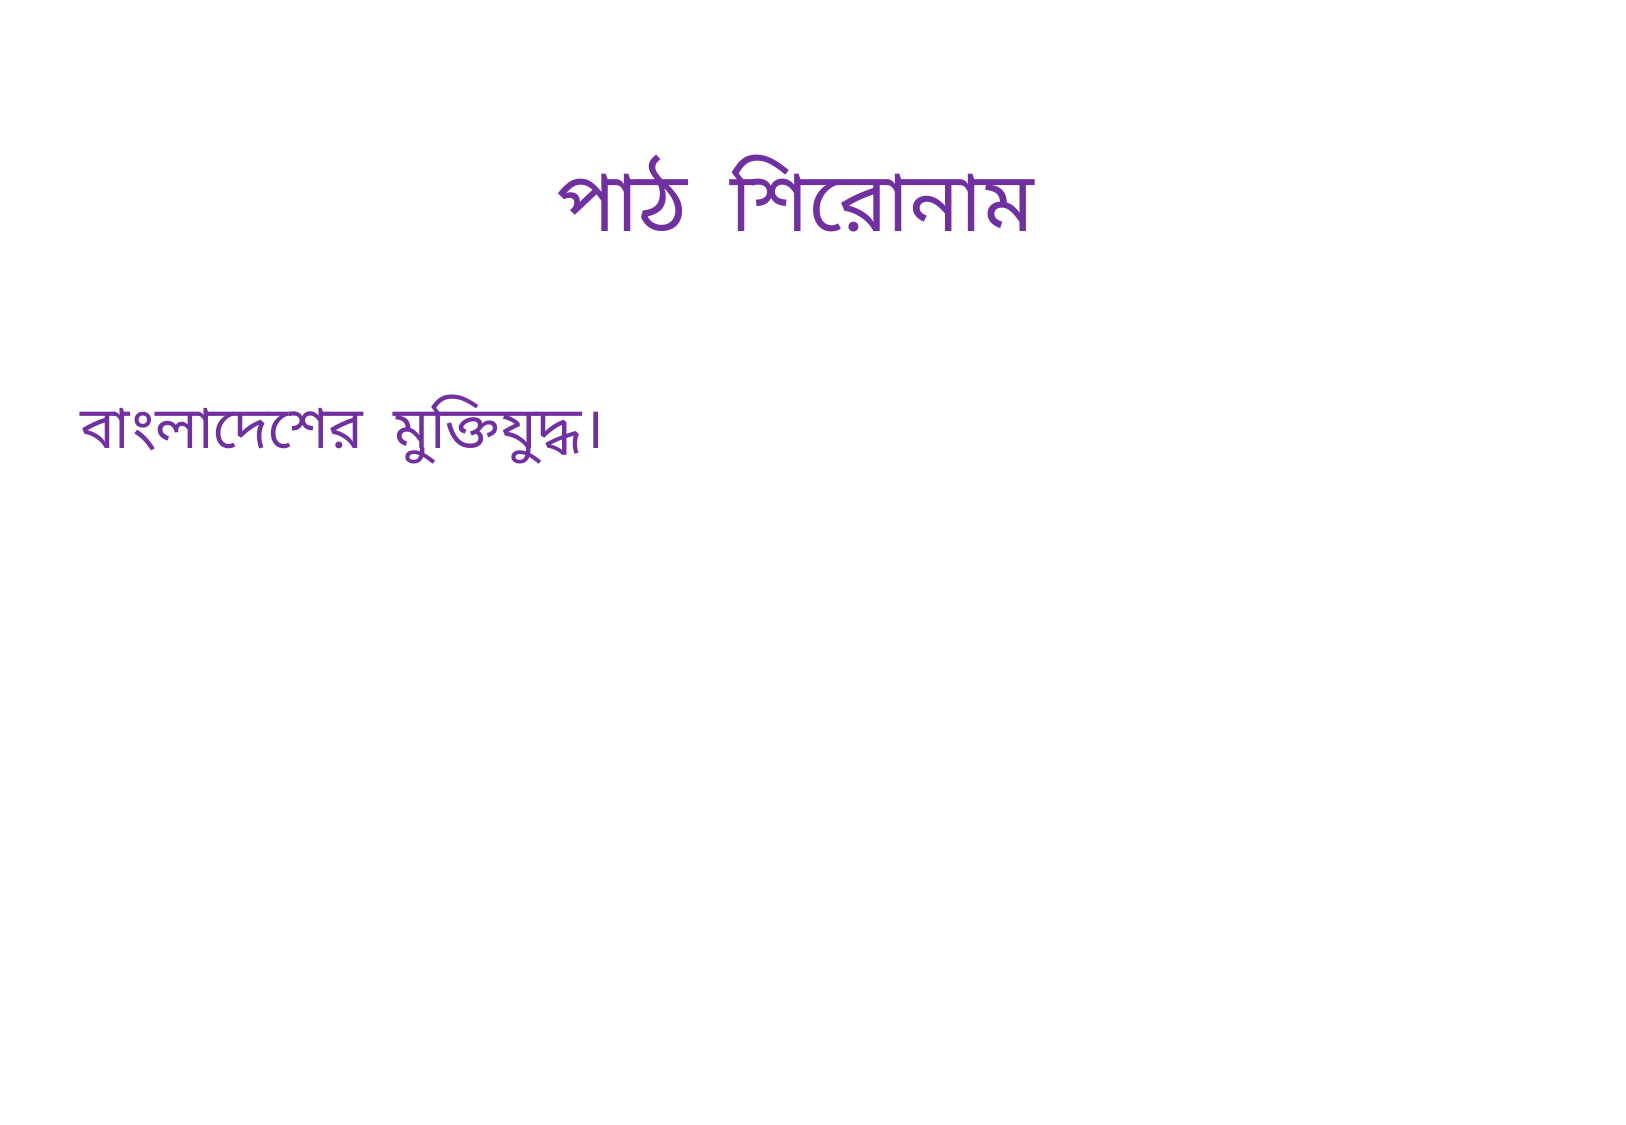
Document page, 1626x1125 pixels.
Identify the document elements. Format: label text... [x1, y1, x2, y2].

text_box পাঠ শিরোনাম [49, 140, 1563, 256]
text_box বাংলাদেশের মুক্তিযুদ্ধ। [50, 382, 1450, 468]
